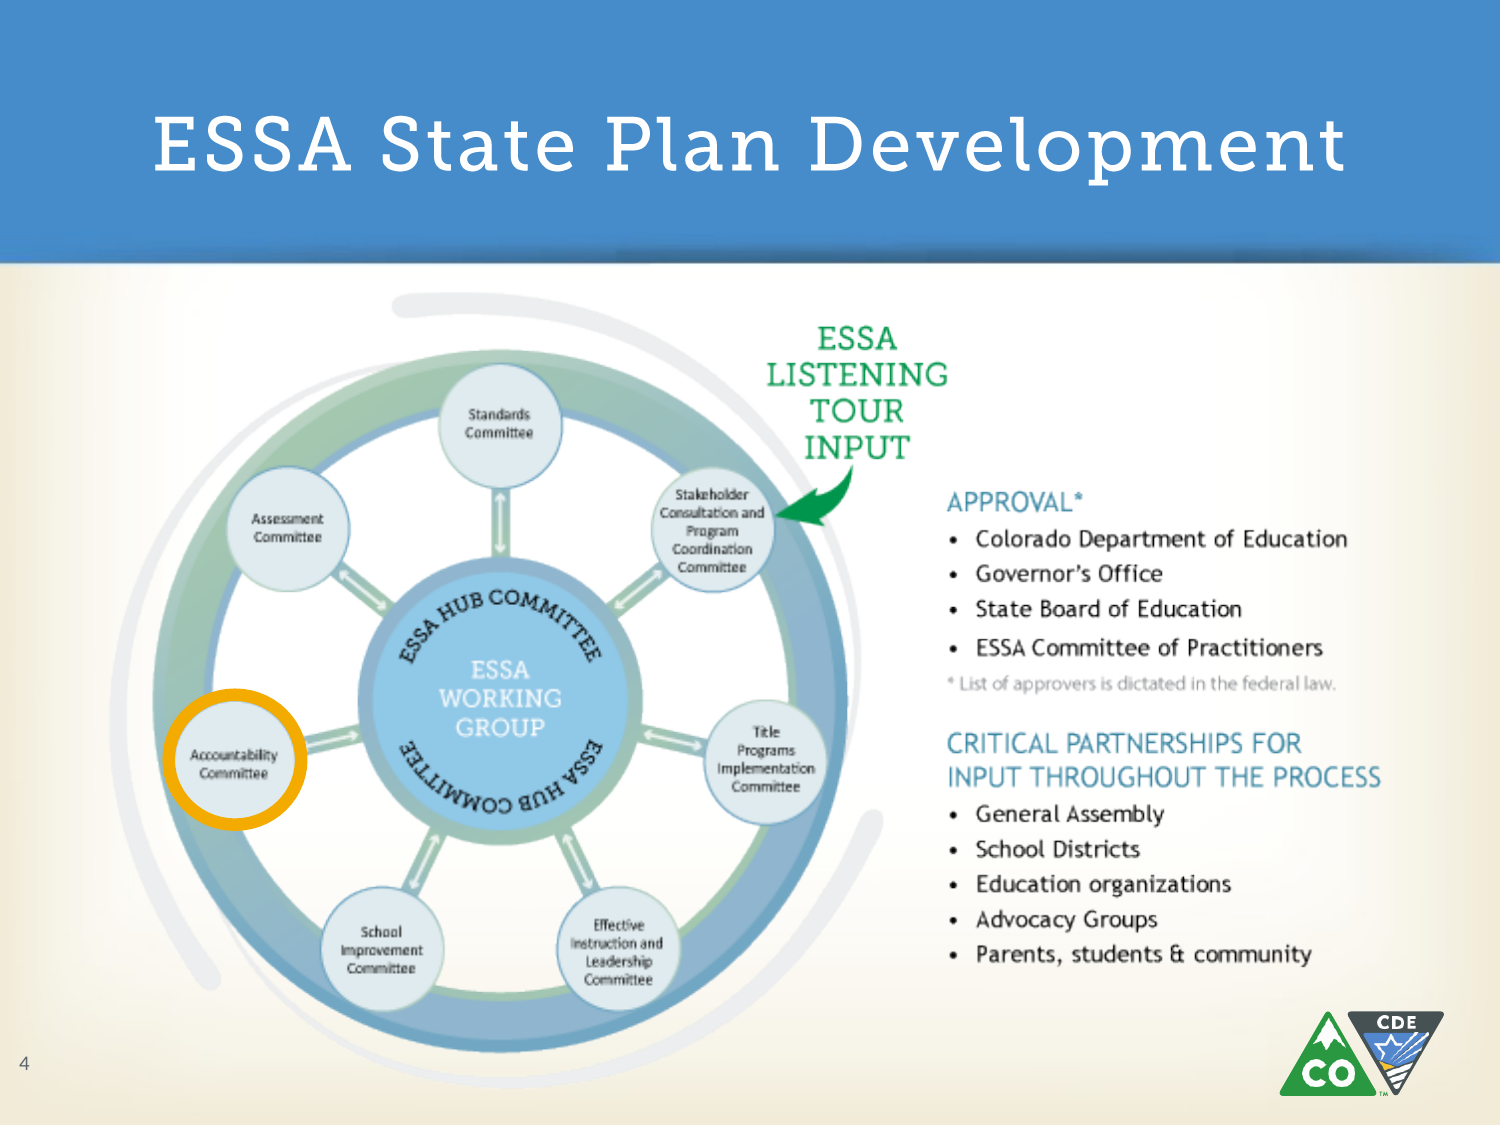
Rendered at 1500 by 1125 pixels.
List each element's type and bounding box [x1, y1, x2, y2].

text_box [0, 0, 1500, 1125]
